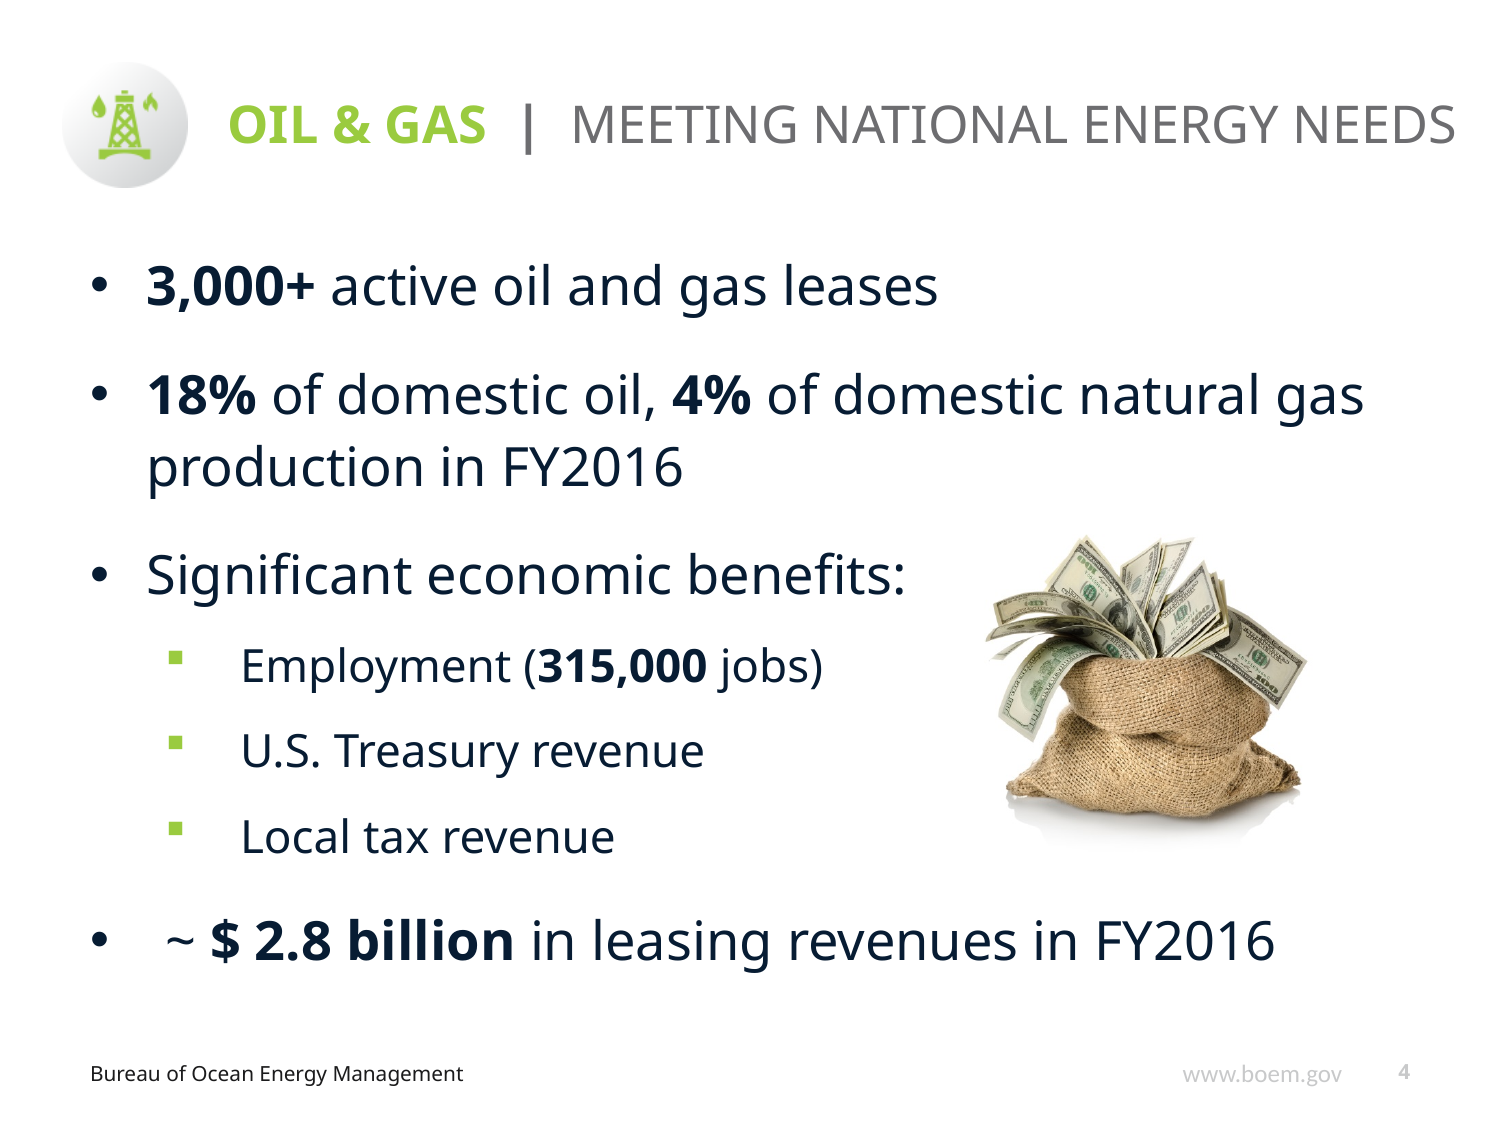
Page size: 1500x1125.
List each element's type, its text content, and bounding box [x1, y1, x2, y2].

list 3,000+ active oil and gas leases 18% of domestic oil, 4% of domestic natural gas production in FY2016 Significant economic benefits: Employment (315,000 jobs) U.S. Treasury revenue Local tax revenue ~ $ 2.8 billion in leasing revenues in FY2016 [75, 237, 1425, 980]
title Oil & Gas | Meeting National Energy Needs [212, 45, 1500, 200]
footer www.boem.gov [1025, 1042, 1500, 1103]
slide_number Bureau of Ocean Energy Management [75, 1042, 488, 1103]
picture [62, 62, 188, 188]
picture [962, 512, 1324, 867]
